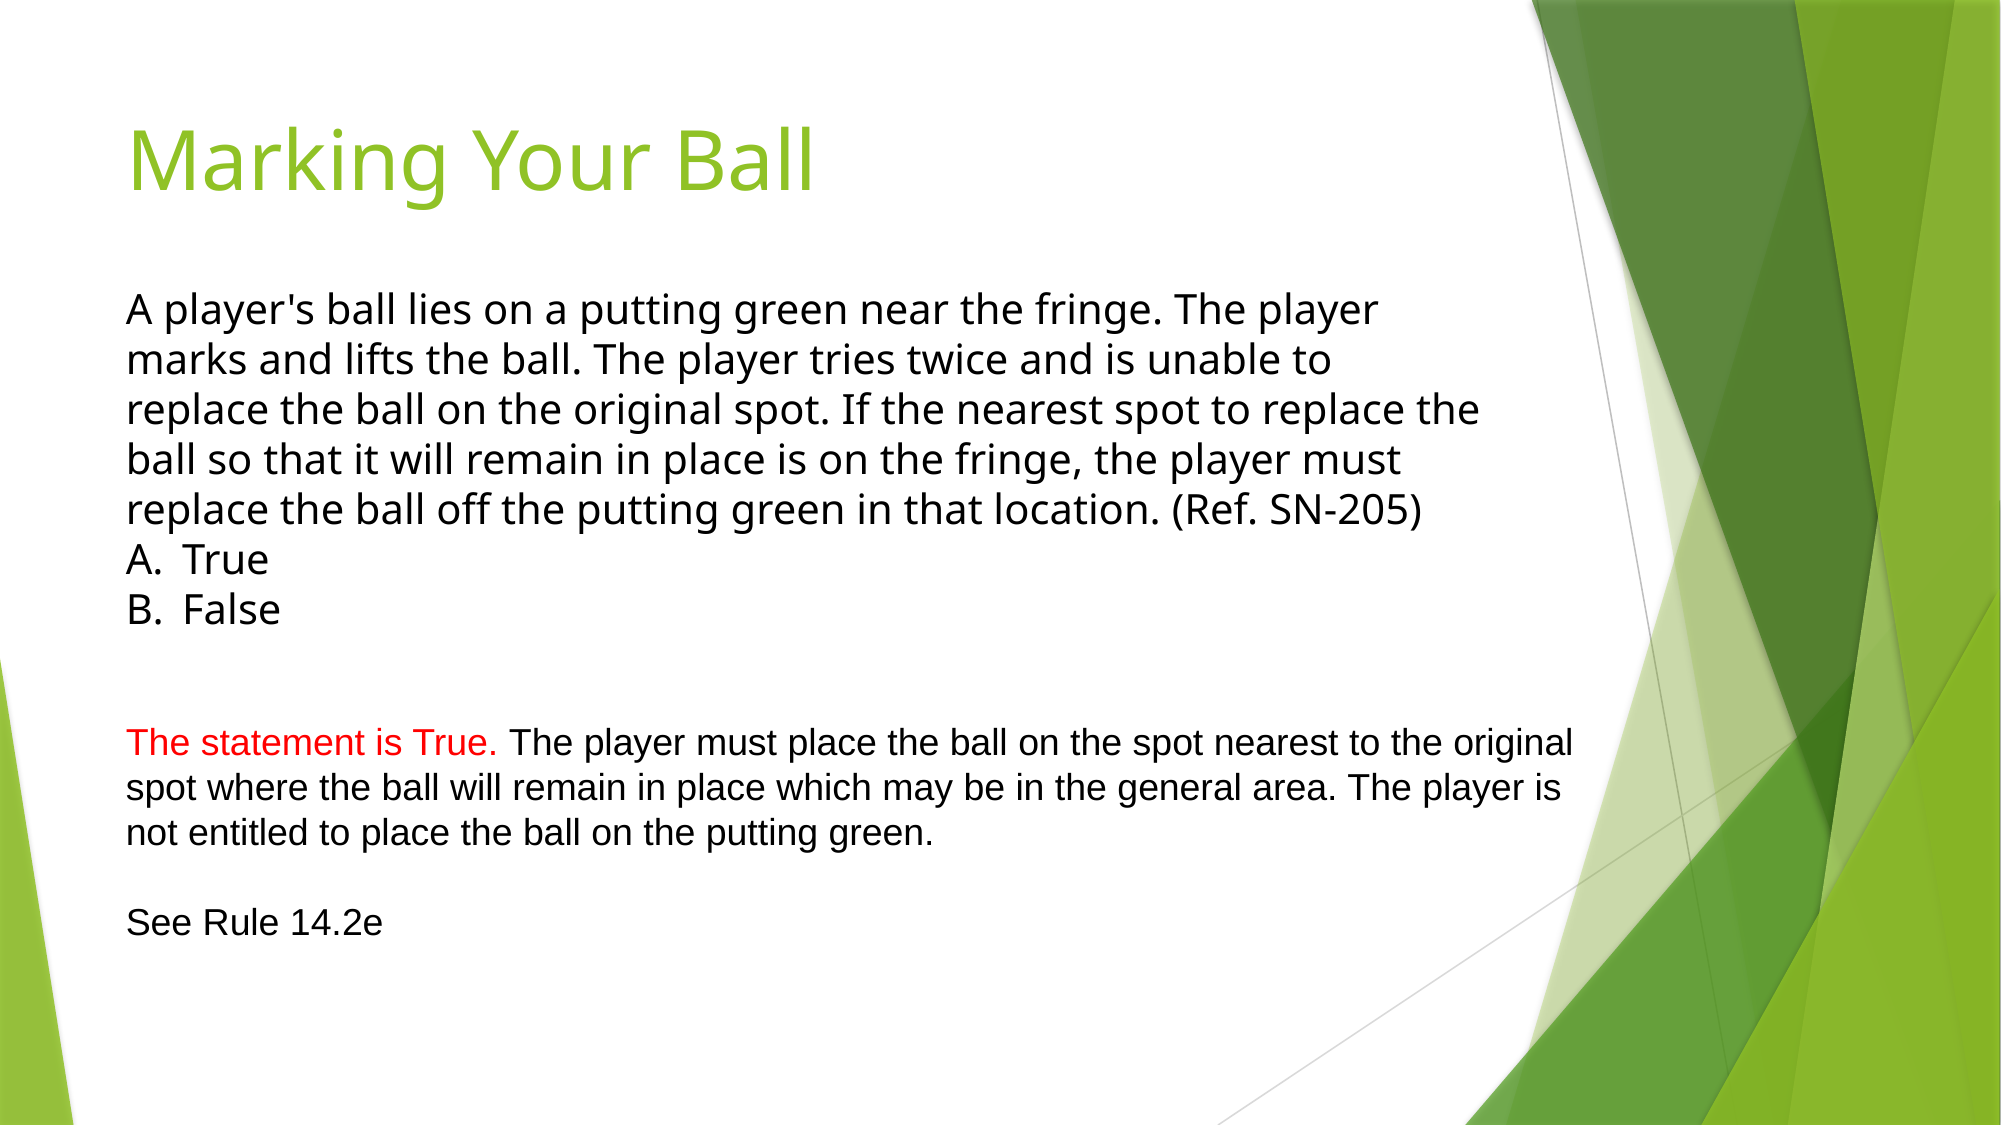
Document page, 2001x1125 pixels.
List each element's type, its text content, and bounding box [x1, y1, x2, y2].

text_box The statement is True. The player must place the ball on the spot nearest to the original spot where the ball will remain in place which may be in the general area. The player is not entitled to place the ball on the putting green. See Rule 14.2e [111, 710, 1632, 951]
text_box A player's ball lies on a putting green near the fringe. The player marks and lifts the ball. The player tries twice and is unable to replace the ball on the original spot. If the nearest spot to replace the ball so that it will remain in place is on the fringe, the player must replace the ball off the putting green in that location. (Ref. SN-205) True False [111, 275, 1501, 640]
title Marking Your Ball [111, 99, 1522, 317]
